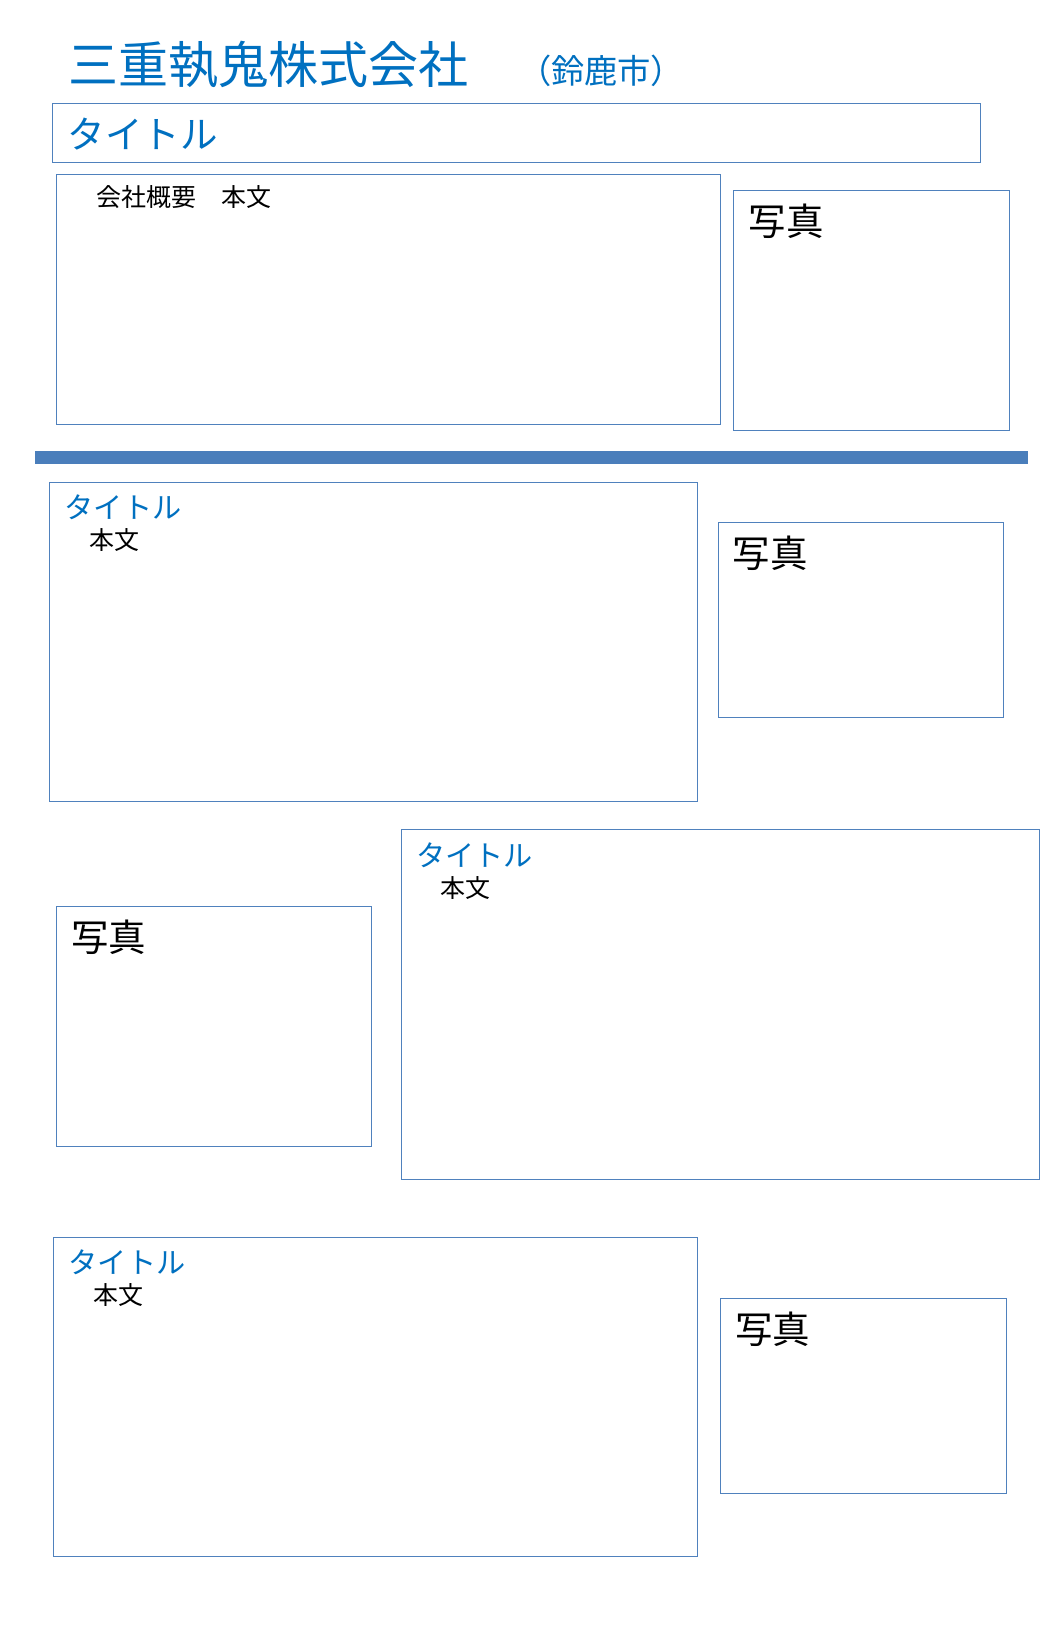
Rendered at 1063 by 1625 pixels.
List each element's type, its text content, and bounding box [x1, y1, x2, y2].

text_box 写真 [718, 522, 1004, 718]
text_box タイトル [52, 103, 981, 163]
text_box タイトル 本文 [401, 829, 1040, 1180]
title 三重執鬼株式会社 （鈴鹿市） [53, 20, 1010, 107]
text_box 会社概要 本文 [56, 174, 721, 425]
text_box タイトル 本文 [49, 482, 698, 802]
text_box 写真 [733, 190, 1010, 431]
text_box 写真 [720, 1298, 1007, 1494]
text_box 写真 [56, 906, 372, 1147]
text_box タイトル 本文 [53, 1237, 698, 1557]
